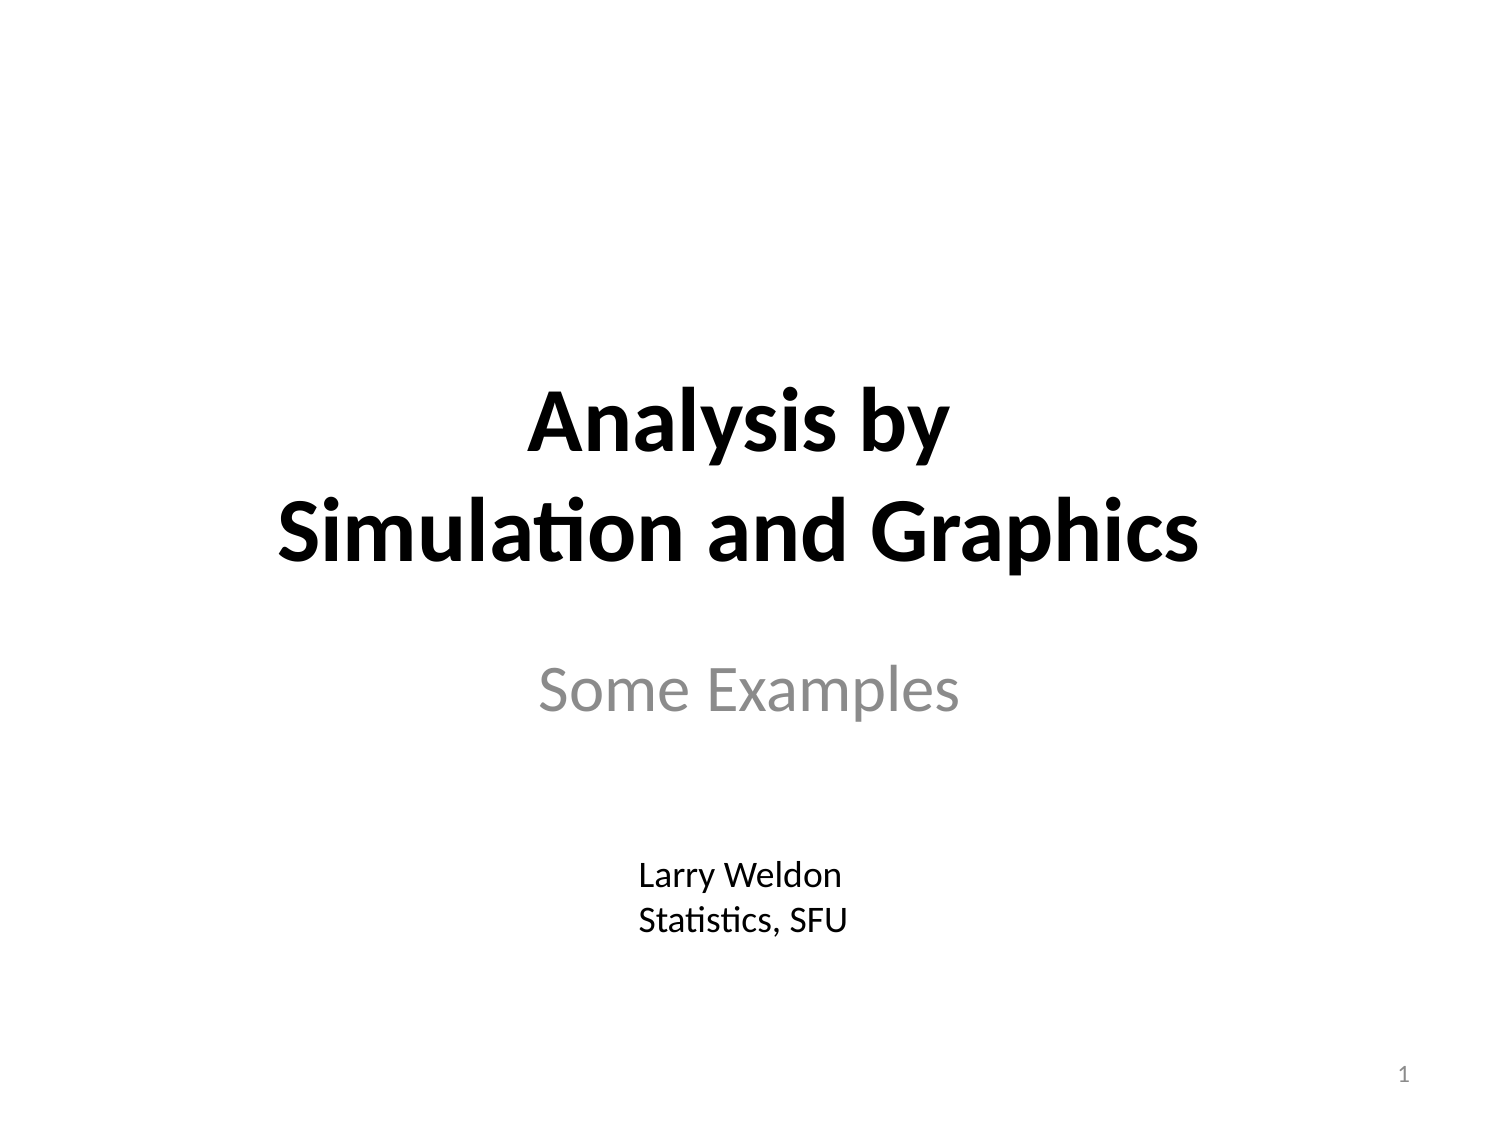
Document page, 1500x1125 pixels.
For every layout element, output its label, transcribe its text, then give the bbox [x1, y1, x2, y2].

subtitle Some Examples [225, 637, 1275, 763]
title Analysis by Simulation and Graphics [112, 349, 1388, 591]
text_box Larry Weldon Statistics, SFU [623, 842, 864, 948]
slide_number 1 [1074, 1042, 1425, 1103]
